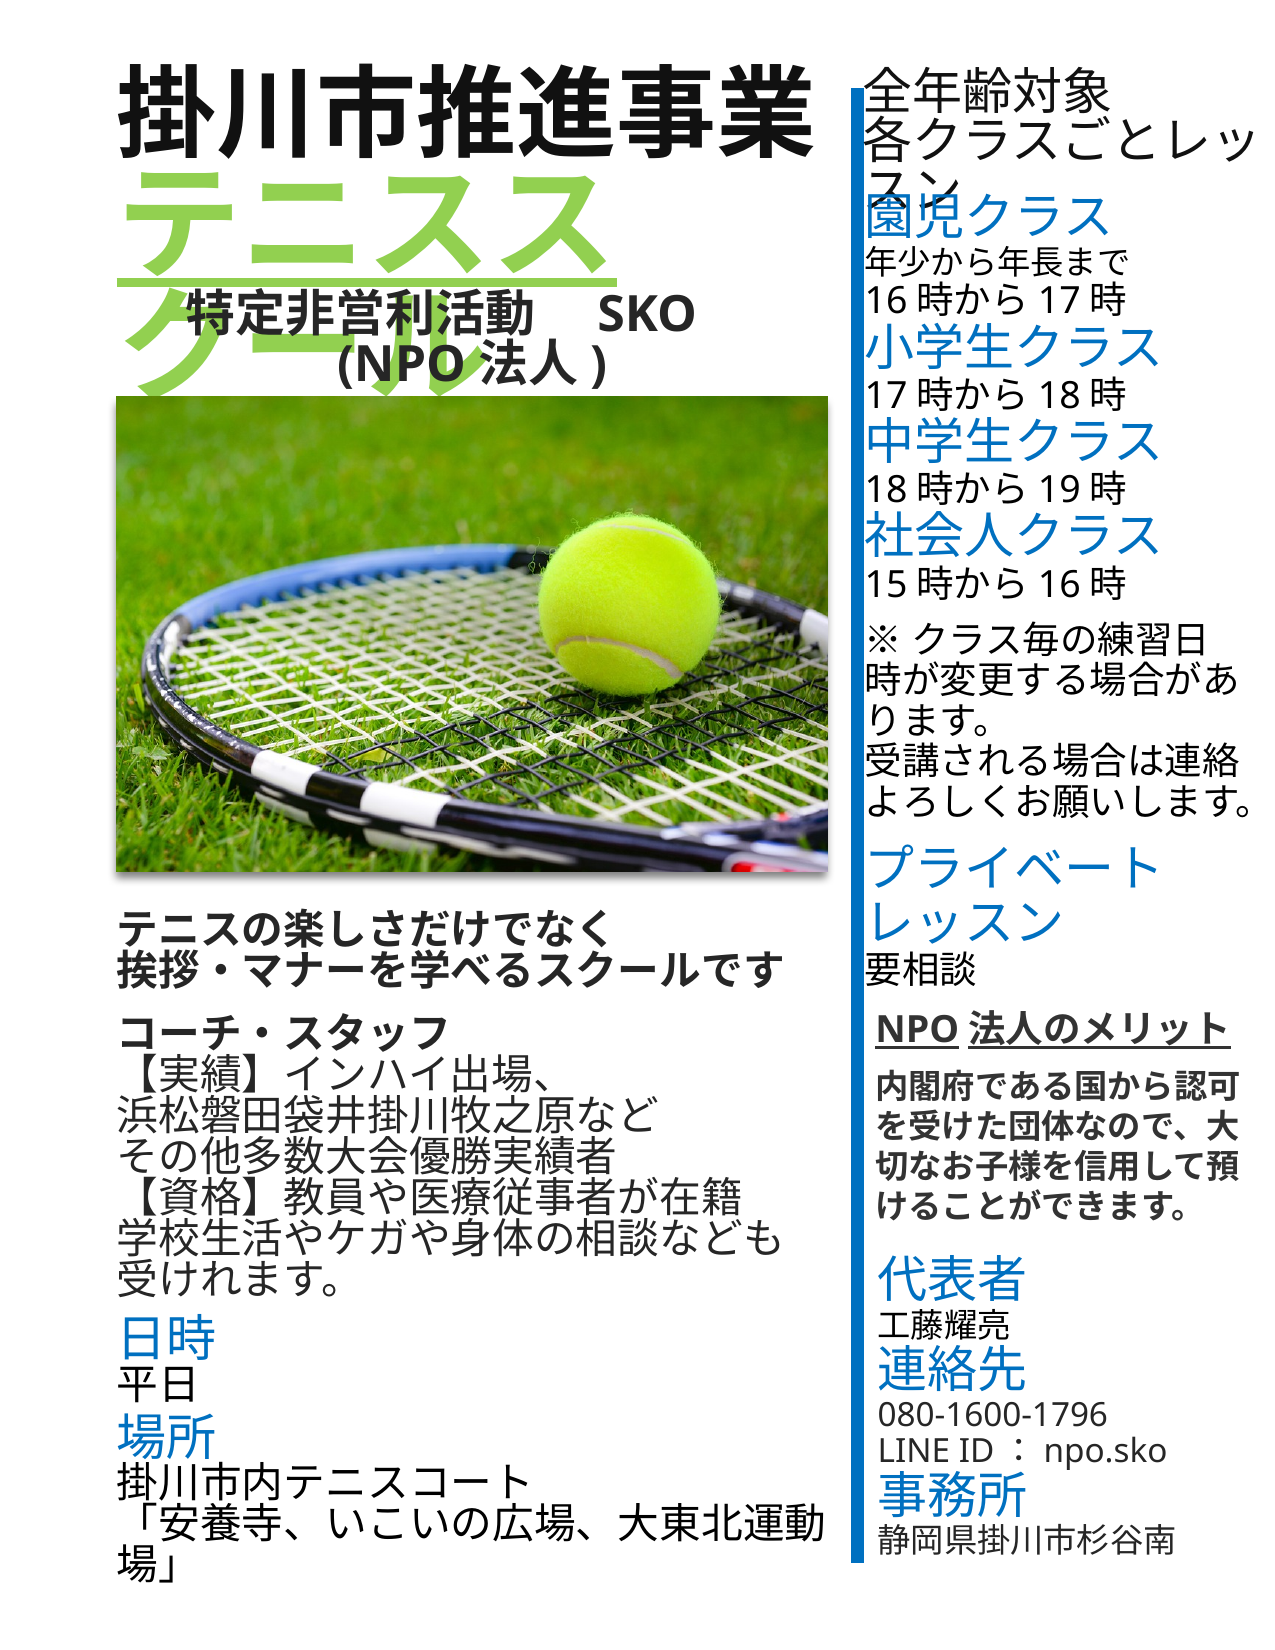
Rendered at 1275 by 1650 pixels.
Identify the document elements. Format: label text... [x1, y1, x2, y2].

text_box NPO法人のメリット 内閣府である国から認可を受けた団体なので、大切なお子様を信用して預けることができます。 [860, 998, 1259, 1233]
list 日時 平日 [116, 1317, 843, 1415]
list テニススクール [116, 170, 843, 305]
list 場所 掛川市内テニスコート 「安養寺、いこいの広場、大東北運動場」 [116, 1415, 843, 1557]
list 全年齢対象 各クラスごとレッスン [862, 70, 1275, 181]
list 掛川市推進事業 [116, 70, 843, 170]
picture [116, 396, 828, 872]
list 園児クラス 年少から年長まで 16時から17時 小学生クラス 17時から18時 中学生クラス 18時から19時 社会人クラス 15時から16時 ※クラス毎の練習日時が変更する場合があります。 受講される場合は連絡よろしくお願いします。 プライベート レッスン 要相談 [864, 180, 1246, 992]
list テニスの楽しさだけでなく 挨拶・マナーを学べるスクールです コーチ・スタッフ 【実績】インハイ出場、 浜松磐田袋井掛川牧之原など その他多数大会優勝実績者 【資格】教員や医療従事者が在籍 学校生活やケガや身体の相談なども 受けれます。 [116, 912, 843, 1303]
list 代表者 工藤耀亮 連絡先 080-1600-1796 LINE ID：npo.sko 事務所 静岡県掛川市杉谷南 [877, 1233, 1259, 1596]
list 特定非営利活動 SKO (NPO法人) [116, 292, 828, 396]
